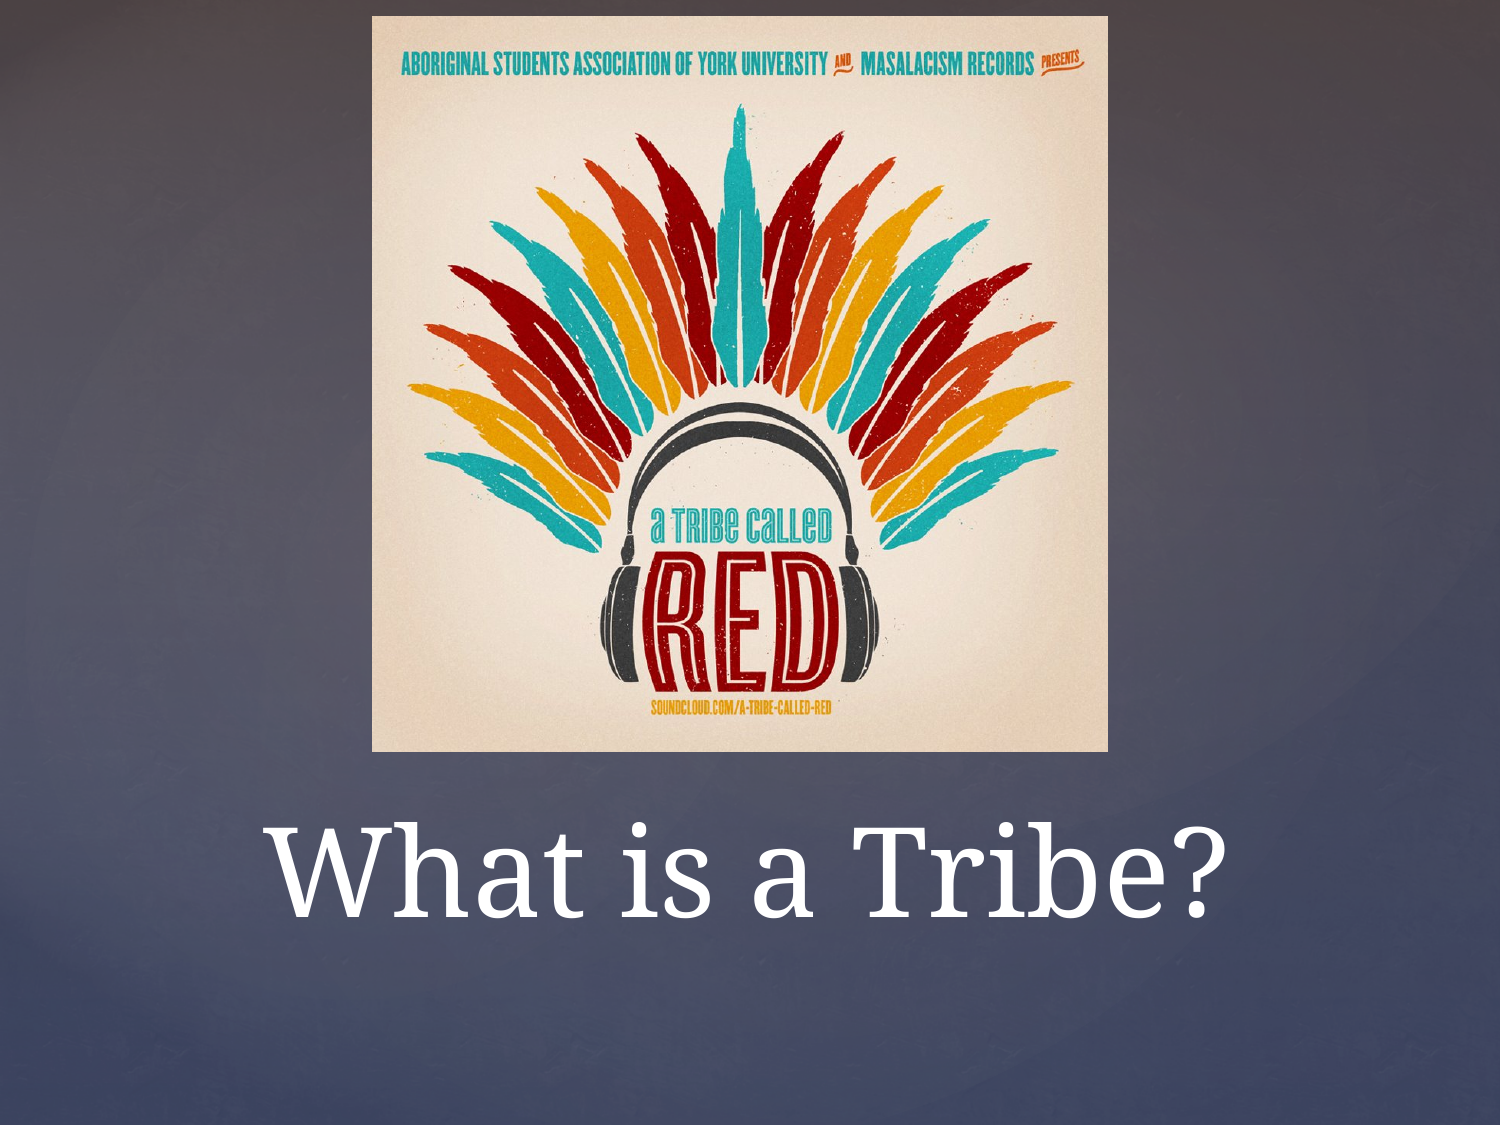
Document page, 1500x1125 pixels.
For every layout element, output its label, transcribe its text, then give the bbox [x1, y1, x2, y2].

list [126, 15, 1354, 753]
title What is a Tribe? [127, 800, 1365, 950]
